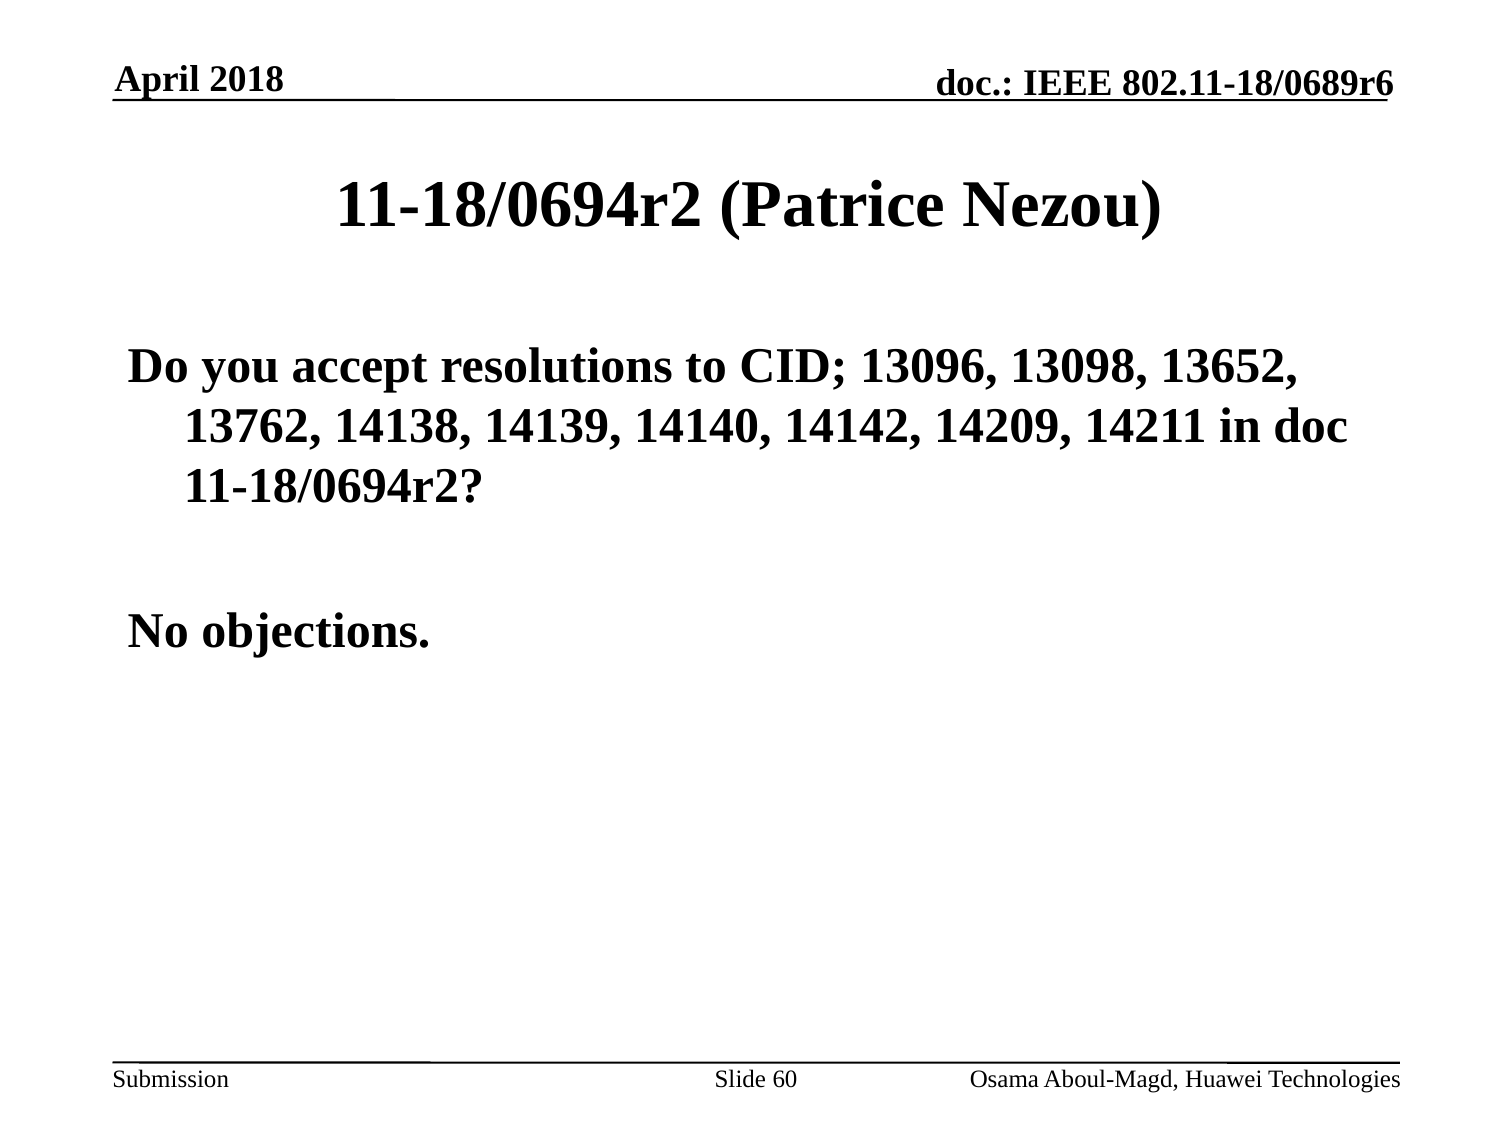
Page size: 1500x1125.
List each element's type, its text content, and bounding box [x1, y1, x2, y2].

title 11-18/0694r2 (Patrice Nezou) [112, 112, 1388, 288]
slide_number Slide 60 [712, 1061, 800, 1123]
footer Osama Aboul-Magd, Huawei Technologies [878, 1061, 1402, 1093]
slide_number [114, 54, 423, 100]
list Do you accept resolutions to CID; 13096, 13098, 13652, 13762, 14138, 14139, 14140, 14142, 14209, 14211 in doc 11-18/0694r2? No objections. [112, 324, 1388, 1000]
